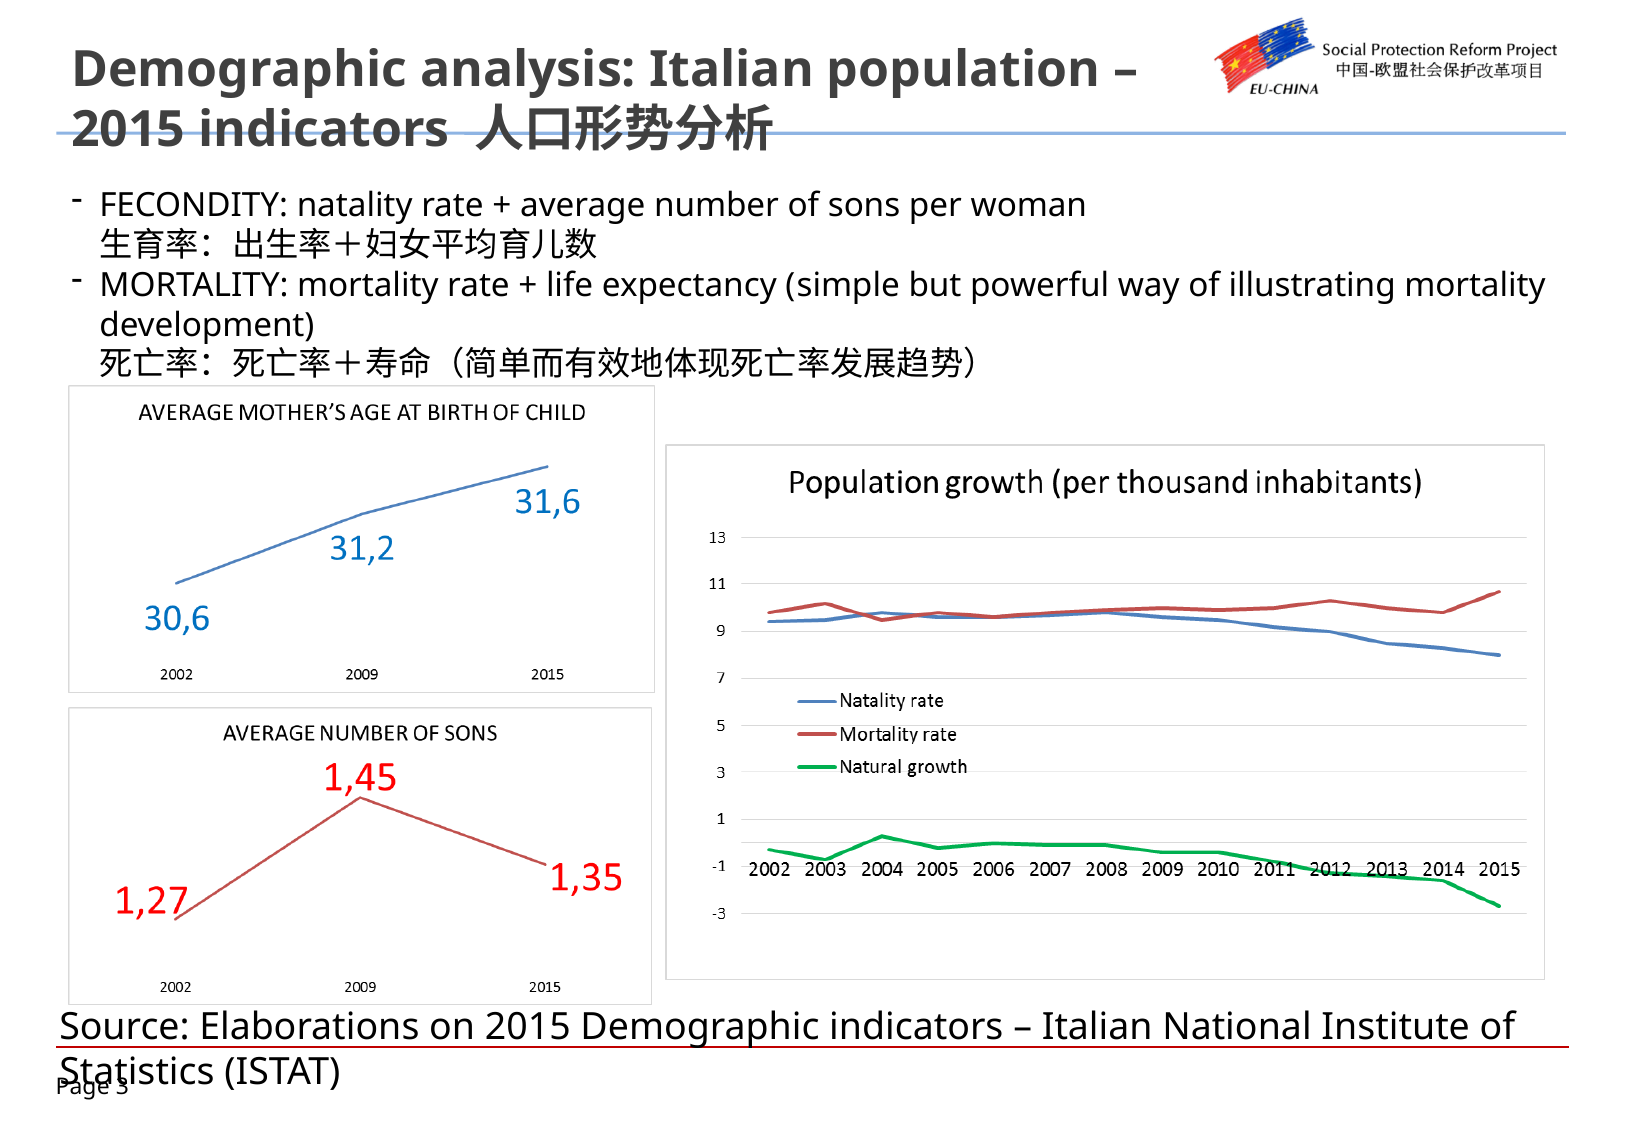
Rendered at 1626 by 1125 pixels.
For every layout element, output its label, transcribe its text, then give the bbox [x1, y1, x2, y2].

text_box Demographic analysis: Italian population – 2015 indicators 人口形势分析 [56, 28, 1191, 135]
picture [665, 444, 1546, 980]
picture [68, 707, 652, 1005]
text_box Source: Elaborations on 2015 Demographic indicators – Italian National Institute of Statistics (ISTAT) [44, 994, 1534, 1100]
picture [1206, 10, 1567, 99]
picture [68, 385, 655, 693]
text_box FECONDITY: natality rate + average number of sons per woman 生育率：出生率＋妇女平均育儿数 MORTALITY: mortality rate + life expectancy (simple but powerful way of illustrating mortality development) 死亡率：死亡率＋寿命（简单而有效地体现死亡率发展趋势） [56, 135, 1569, 390]
